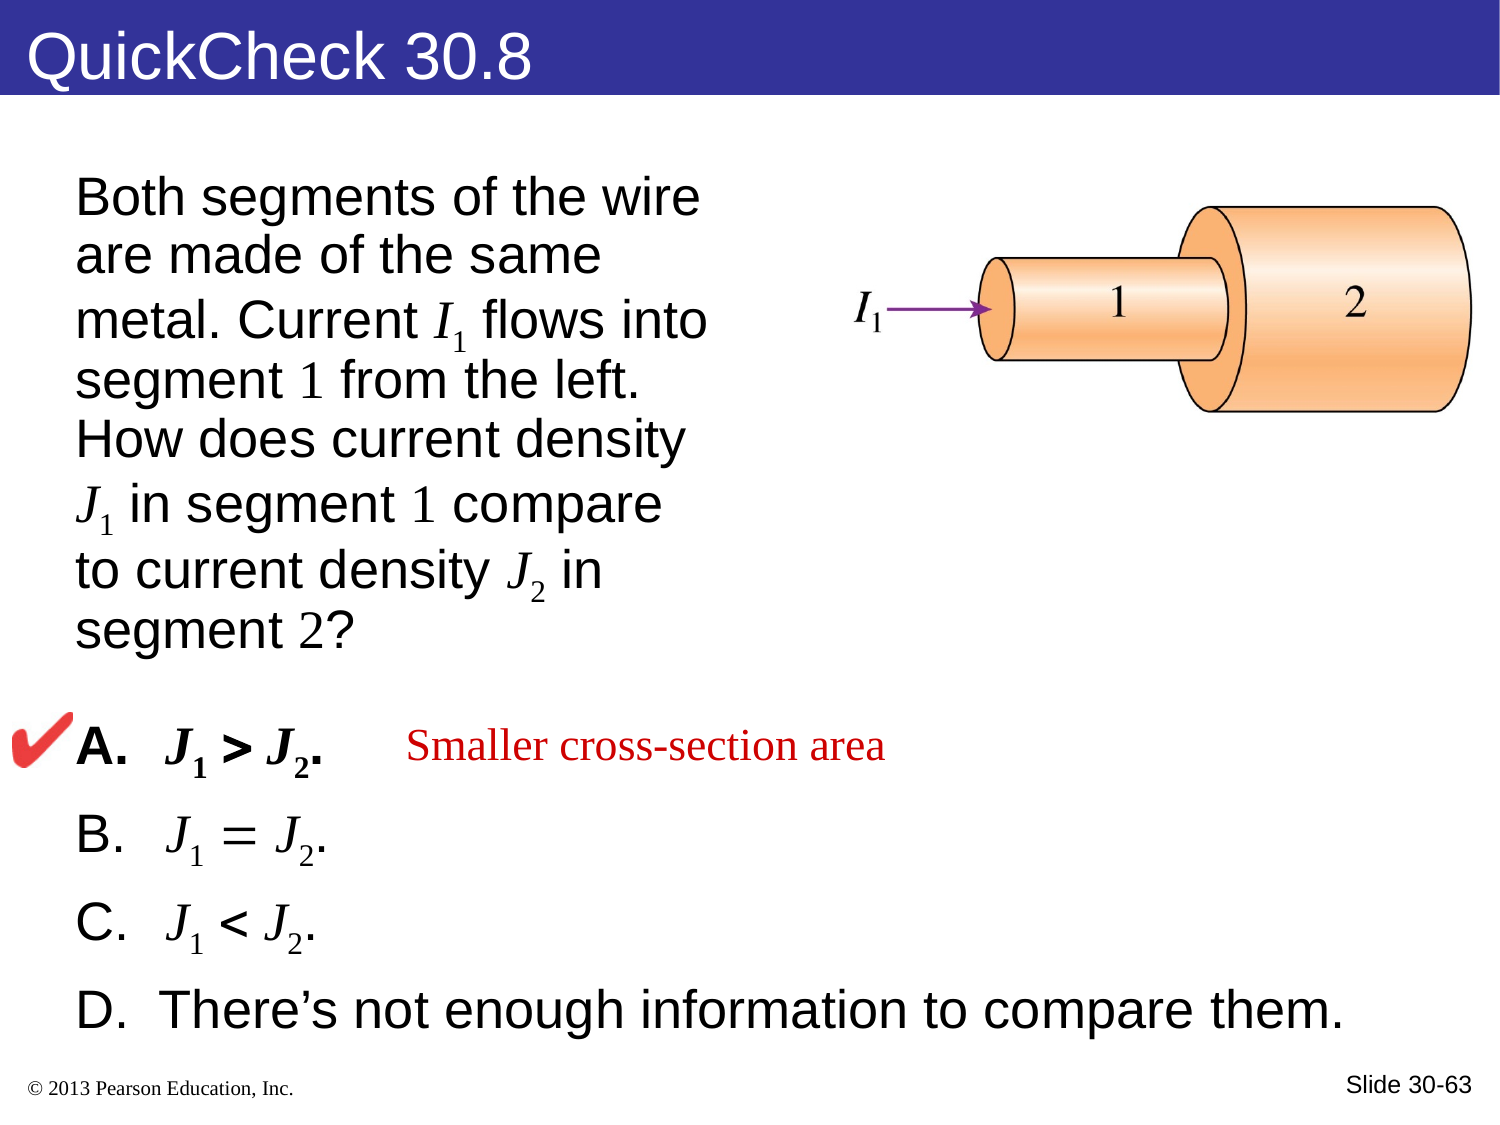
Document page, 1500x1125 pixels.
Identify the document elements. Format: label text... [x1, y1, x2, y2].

text_box J1  J2. J1  J2. J1  J2. There’s not enough information to compare them. [74, 624, 1413, 1063]
text_box QuickCheck 30.8 [12, 35, 813, 71]
text_box Smaller cross-section area [392, 707, 900, 777]
picture [850, 200, 1476, 424]
text_box Slide 30-63 [1287, 1064, 1488, 1103]
text_box Both segments of the wire are made of the same metal. Current I1 flows into segment 1 from the left. How does current density J1 in segment 1 compare to current density J2 in segment 2? [75, 168, 713, 624]
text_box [12, 712, 73, 768]
